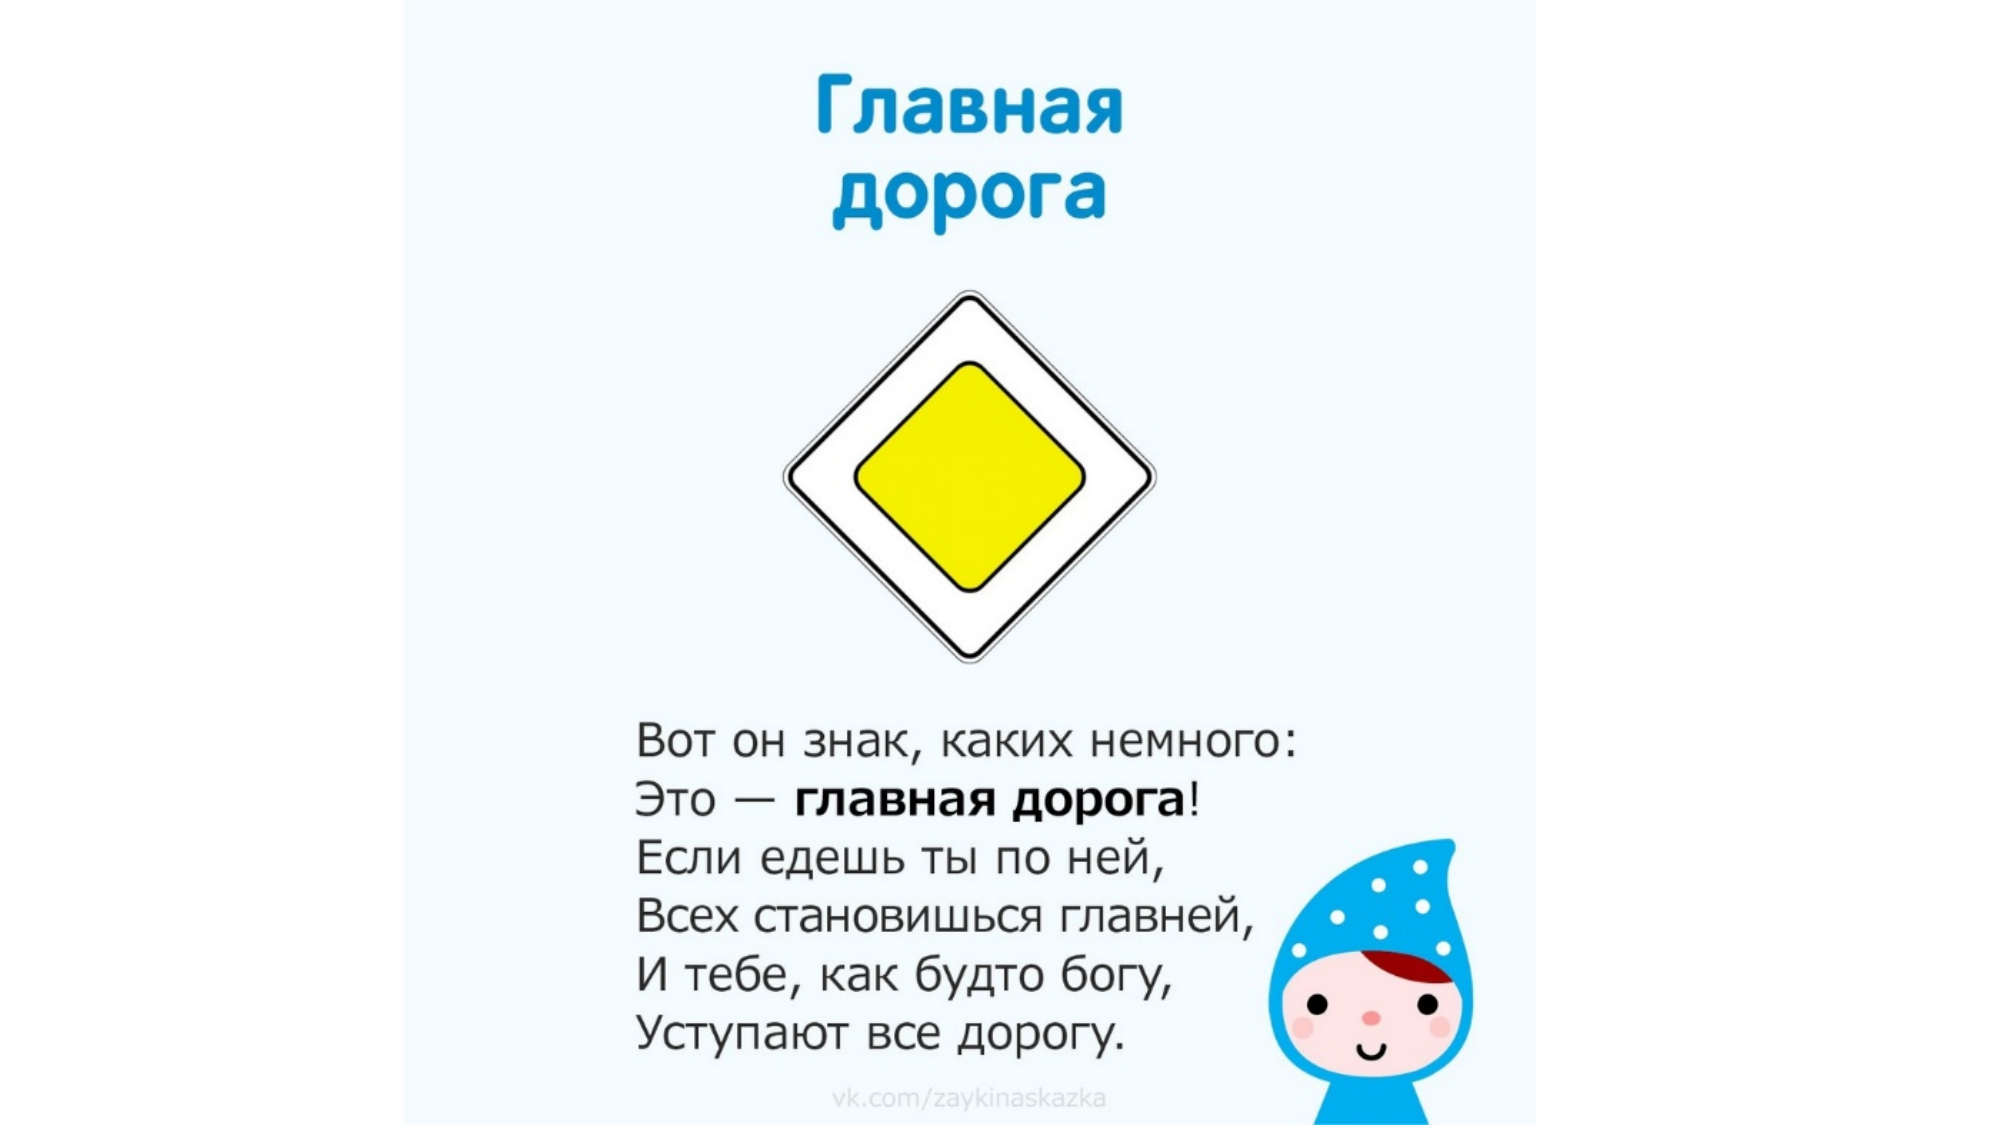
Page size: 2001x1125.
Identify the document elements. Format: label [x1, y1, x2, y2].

picture [1372, 925, 1389, 941]
picture [1435, 940, 1451, 957]
picture [1291, 942, 1307, 959]
picture [1329, 909, 1346, 925]
picture [1415, 898, 1431, 914]
picture [1281, 949, 1463, 1078]
picture [1371, 877, 1387, 893]
picture [1412, 859, 1428, 875]
picture [403, 0, 1536, 1125]
